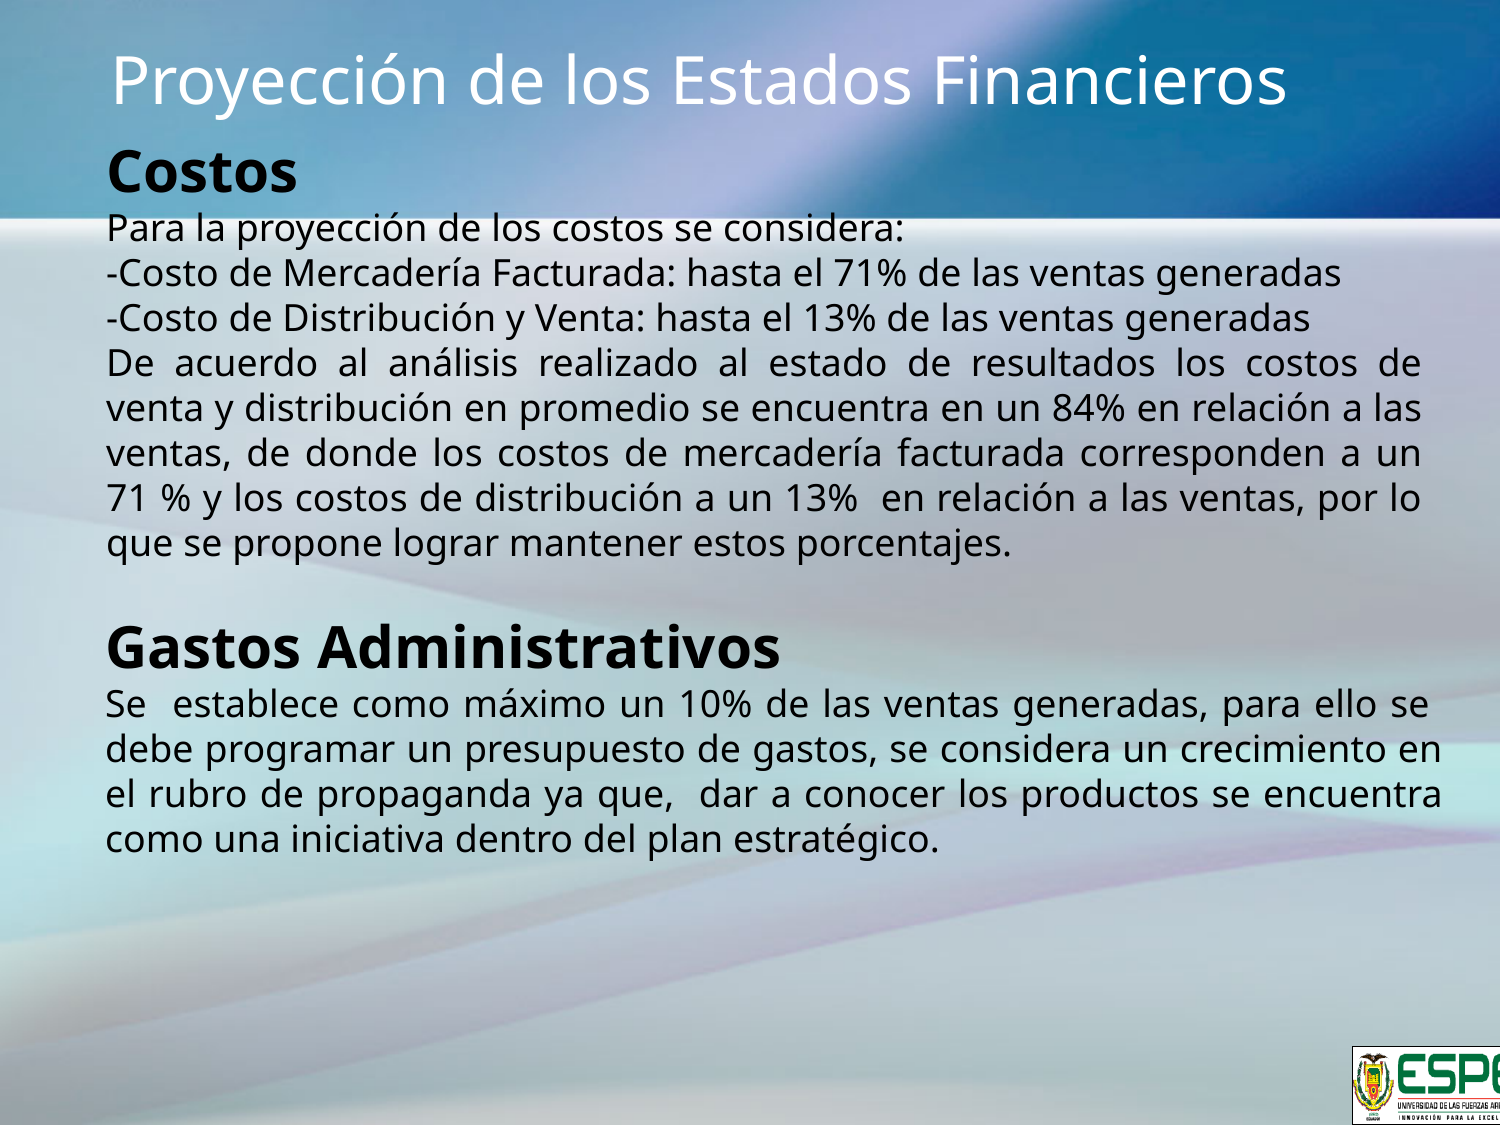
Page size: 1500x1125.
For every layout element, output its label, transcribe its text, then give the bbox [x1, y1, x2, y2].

text_box Proyección de los Estados Financieros [95, 30, 1305, 126]
picture [0, 0, 1500, 1125]
text_box Costos Para la proyección de los costos se considera: -Costo de Mercadería Facturada: hasta el 71% de las ventas generadas -Costo de Distribución y Venta: hasta el 13% de las ventas generadas De acuerdo al análisis realizado al estado de resultados los costos de venta y distribución en promedio se encuentra en un 84% en relación a las ventas, de donde los costos de mercadería facturada corresponden a un 71 % y los costos de distribución a un 13% en relación a las ventas, por lo que se propone lograr mantener estos porcentajes. [91, 126, 1438, 572]
text_box Gastos Administrativos Se establece como máximo un 10% de las ventas generadas, para ello se debe programar un presupuesto de gastos, se considera un crecimiento en el rubro de propaganda ya que, dar a conocer los productos se encuentra como una iniciativa dentro del plan estratégico. [90, 602, 1459, 868]
